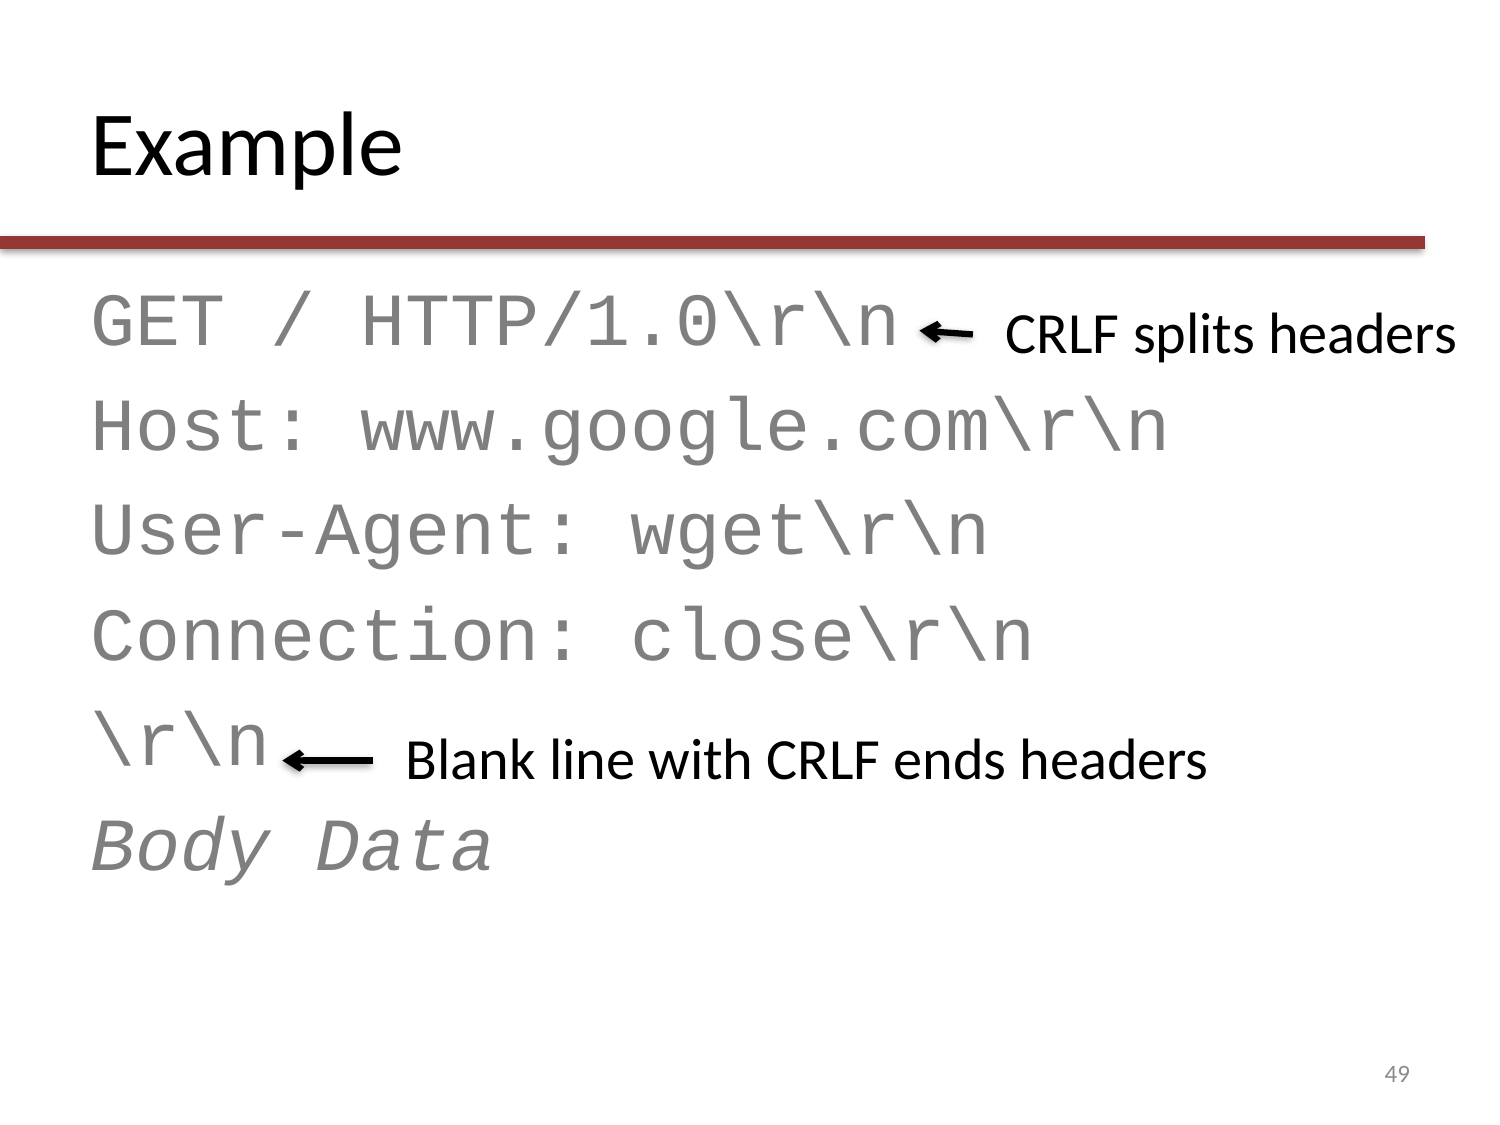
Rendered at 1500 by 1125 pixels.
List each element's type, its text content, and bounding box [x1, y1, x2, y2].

title Example [75, 45, 1425, 233]
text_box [919, 330, 974, 335]
list GET / HTTP/1.0\r\n Host: www.google.com\r\n User-Agent: wget\r\n Connection: close\r\n \r\n Body Data [75, 262, 1425, 1005]
slide_number 49 [1074, 1042, 1425, 1103]
text_box CRLF splits headers [991, 287, 1486, 373]
text_box Blank line with CRLF ends headers [391, 713, 1393, 799]
